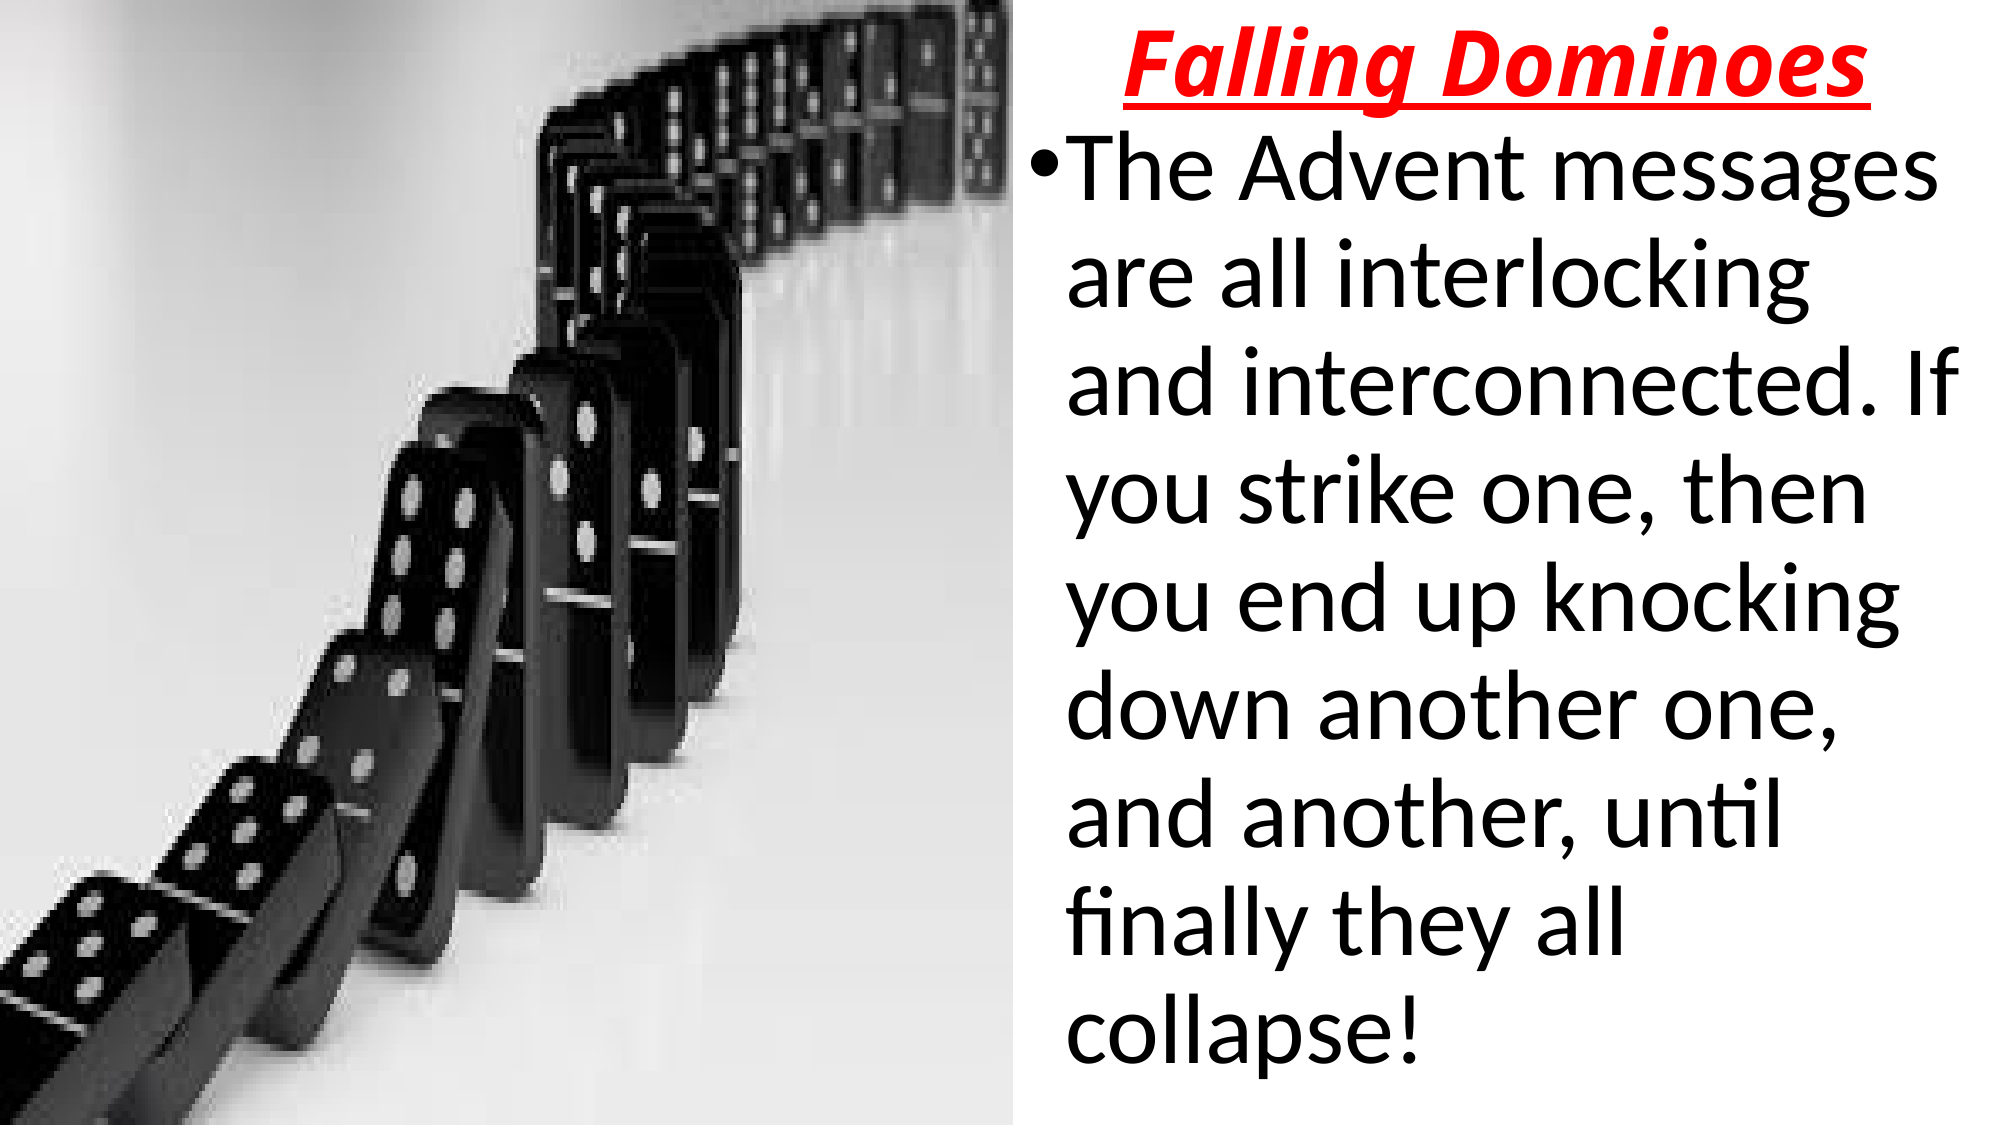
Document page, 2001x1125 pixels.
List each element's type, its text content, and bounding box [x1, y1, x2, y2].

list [0, 0, 1013, 1125]
list The Advent messages are all interlocking and interconnected. If you strike one, then you end up knocking down another one, and another, until finally they all collapse! [1013, 106, 2000, 1125]
title Falling Dominoes [1013, 0, 2000, 106]
